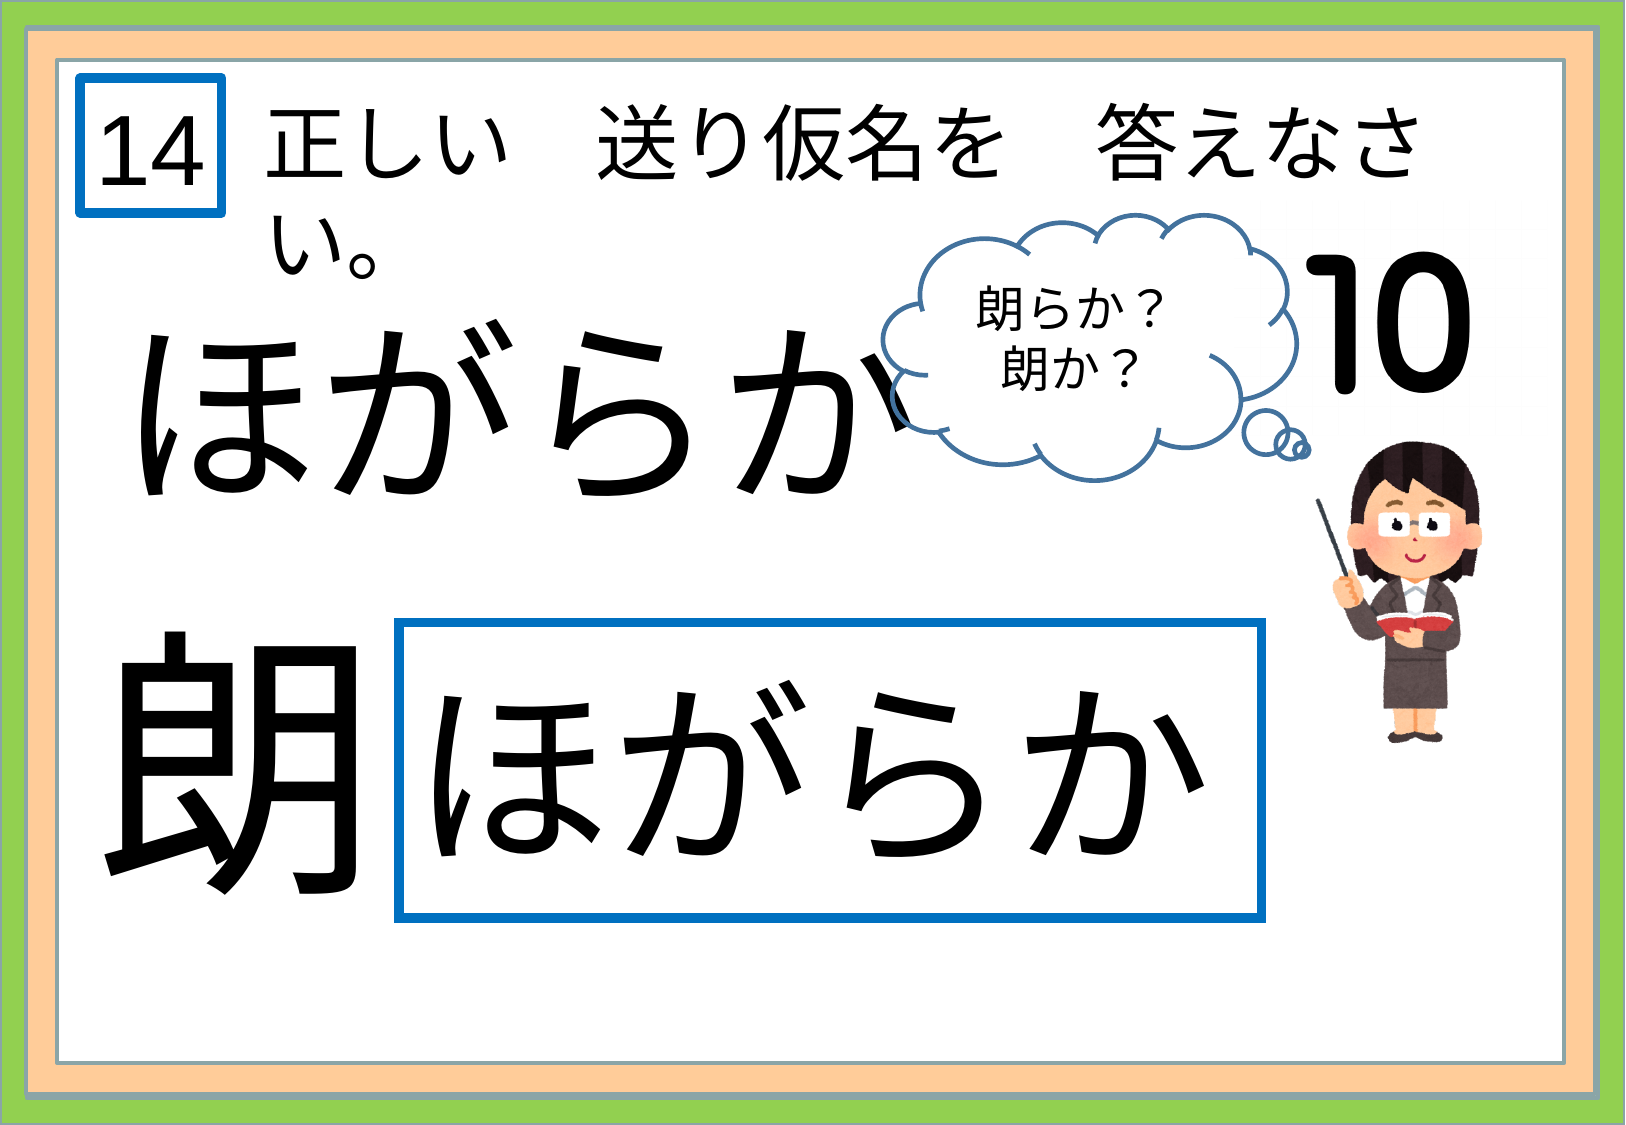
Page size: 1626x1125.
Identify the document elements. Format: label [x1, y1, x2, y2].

text_box [0, 0, 1625, 1125]
text_box [1233, 199, 1549, 436]
